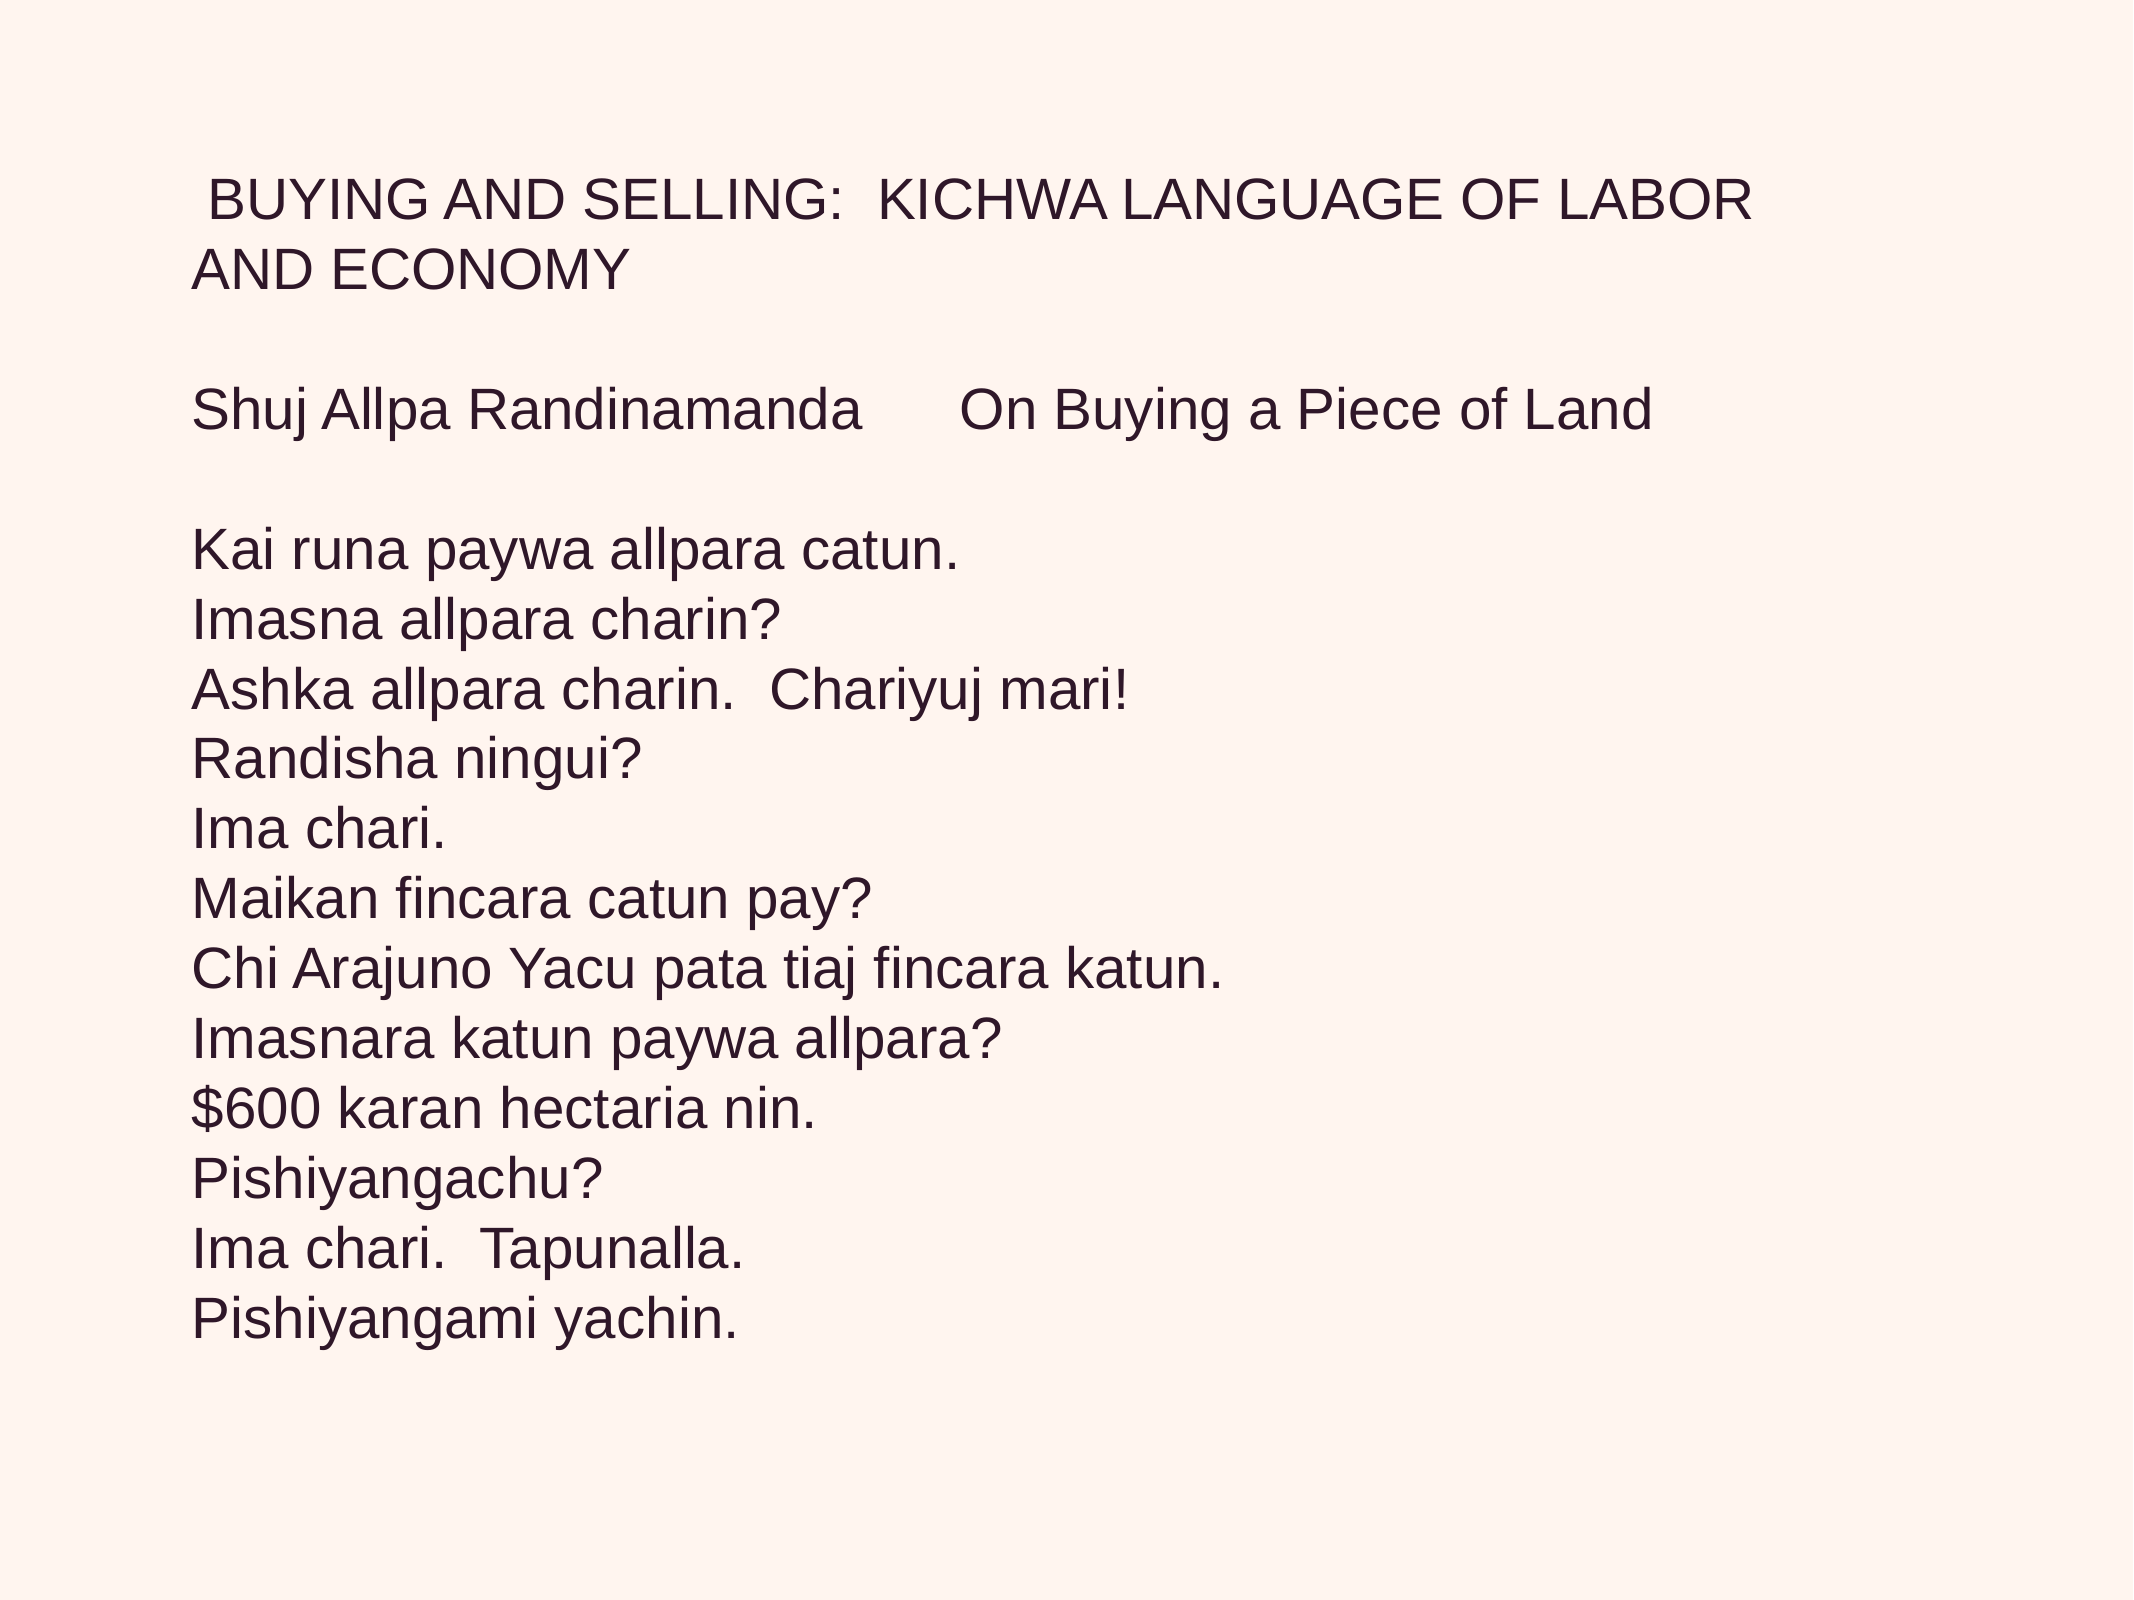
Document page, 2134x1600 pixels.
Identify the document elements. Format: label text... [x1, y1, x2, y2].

text_box BUYING AND SELLING: KICHWA LANGUAGE OF LABOR AND ECONOMY Shuj Allpa Randinamanda On Buying a Piece of Land Kai runa paywa allpara catun. Imasna allpara charin? Ashka allpara charin. Chariyuj mari! Randisha ningui? Ima chari. Maikan fincara catun pay? Chi Arajuno Yacu pata tiaj fincara katun. Imasnara katun paywa allpara? $600 karan hectaria nin. Pishiyangachu? Ima chari. Tapunalla. Pishiyangami yachin. [183, 152, 1869, 1429]
